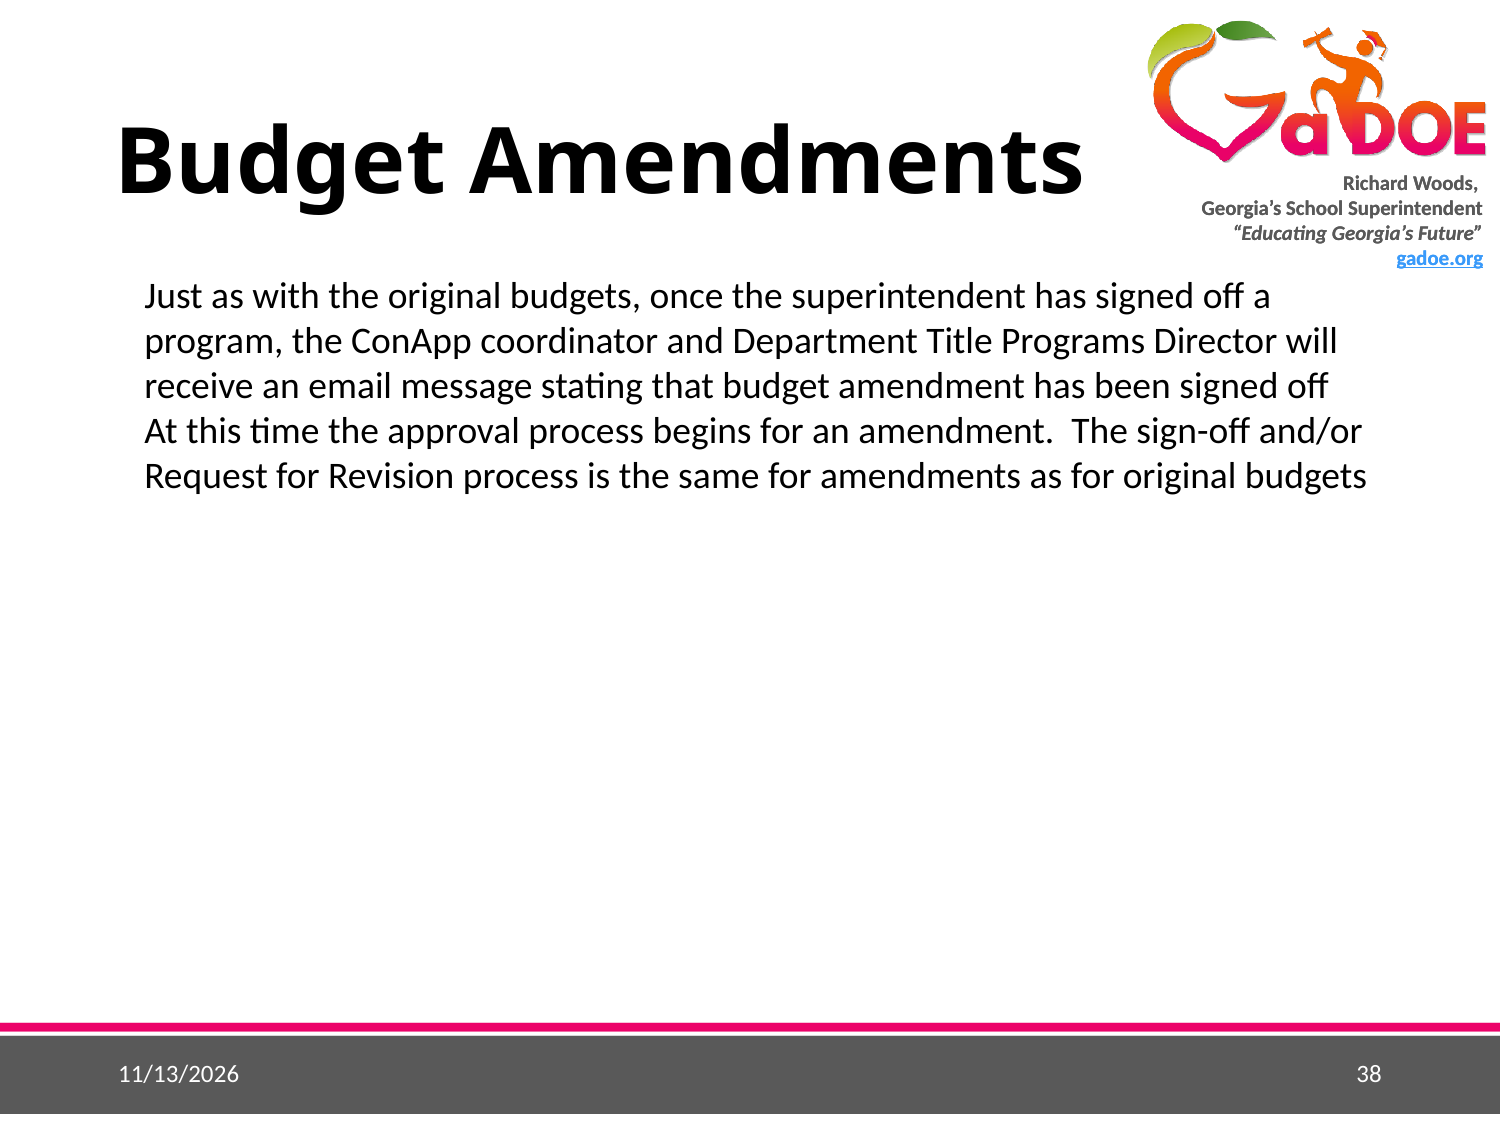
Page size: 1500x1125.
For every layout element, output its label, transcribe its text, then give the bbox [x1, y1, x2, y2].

list Just as with the original budgets, once the superintendent has signed off a program, the ConApp coordinator and Department Title Programs Director will receive an email message stating that budget amendment has been signed off At this time the approval process begins for an amendment. The sign-off and/or Request for Revision process is the same for amendments as for original budgets [129, 263, 1393, 975]
title Budget Amendments [99, 54, 1136, 273]
slide_number 38 [1059, 1042, 1397, 1103]
picture [1135, 8, 1499, 164]
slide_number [103, 1042, 441, 1103]
